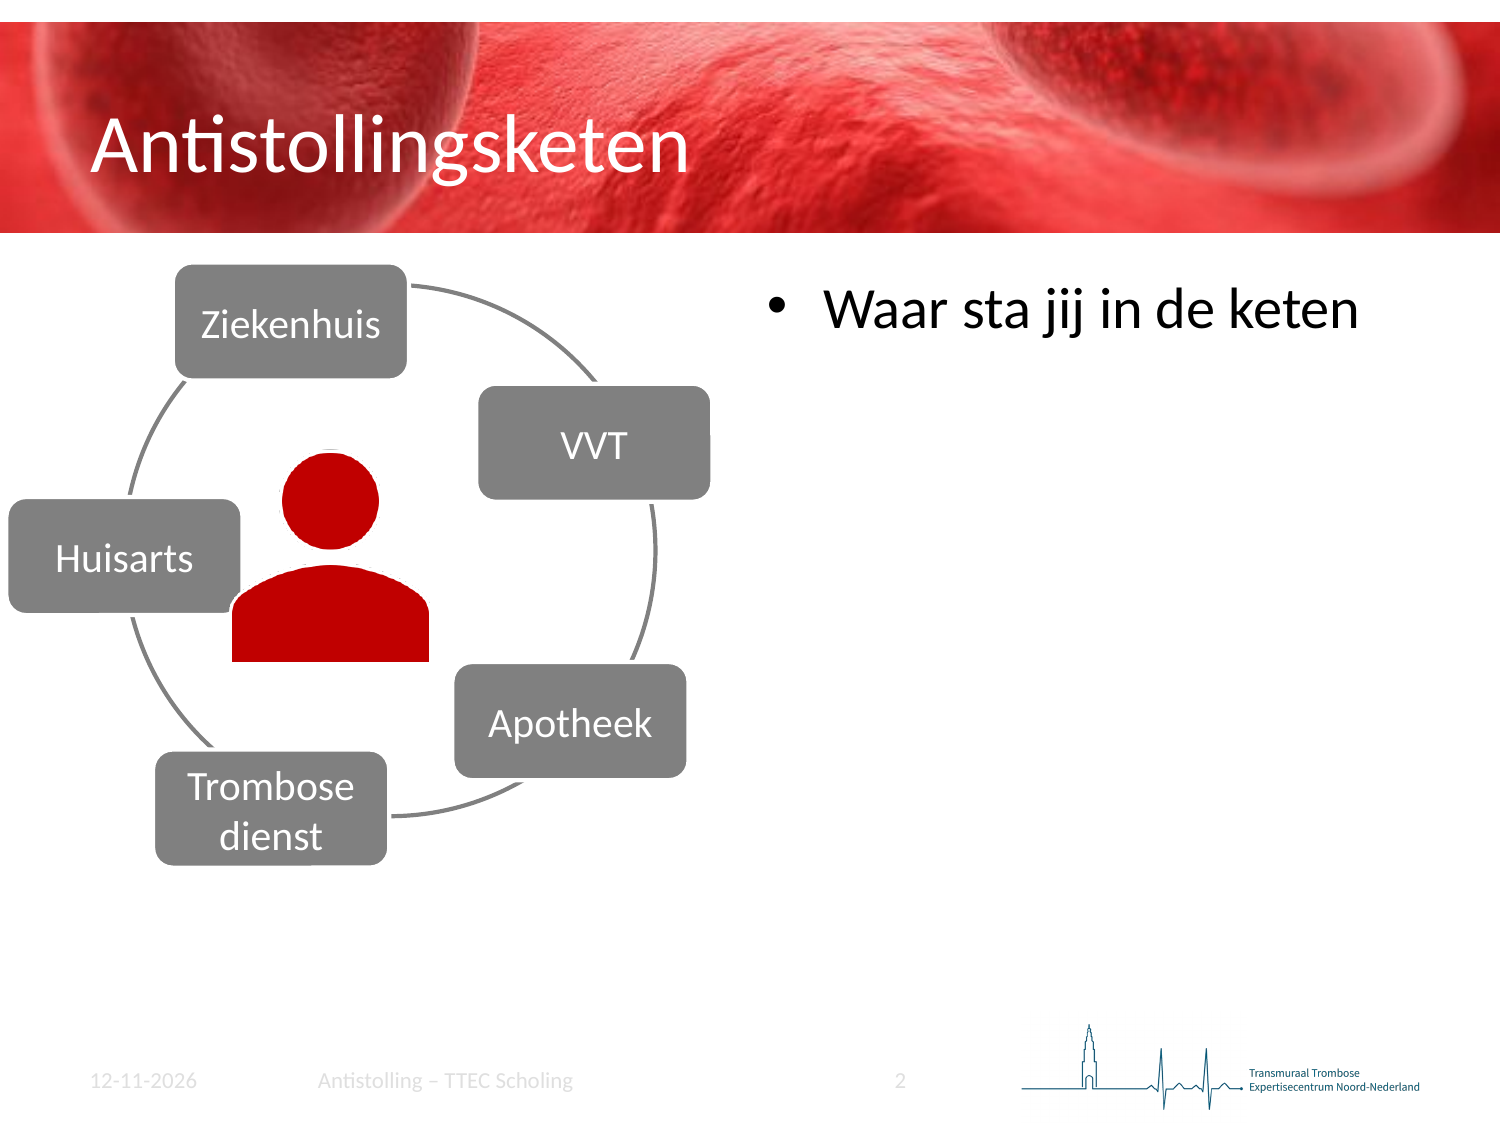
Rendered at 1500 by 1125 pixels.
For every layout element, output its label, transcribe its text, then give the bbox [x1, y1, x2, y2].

picture [1021, 1011, 1247, 1123]
footer Antistolling – TTEC Scholing [303, 1058, 860, 1103]
picture [0, 22, 1500, 233]
list Waar sta jij in de keten [751, 262, 1425, 1005]
text_box VVT [474, 381, 715, 504]
text_box Ziekenhuis [170, 260, 412, 383]
title Antistollingsketen [75, 45, 1425, 233]
picture [1249, 1067, 1420, 1094]
text_box [485, 502, 658, 659]
text_box Apotheek [450, 659, 691, 783]
text_box [127, 283, 598, 494]
slide_number 2 [879, 1058, 1001, 1103]
picture [180, 407, 481, 708]
text_box [130, 618, 523, 819]
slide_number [74, 1058, 287, 1103]
text_box Trombose dienst [150, 747, 392, 870]
text_box Huisarts [4, 494, 175, 618]
